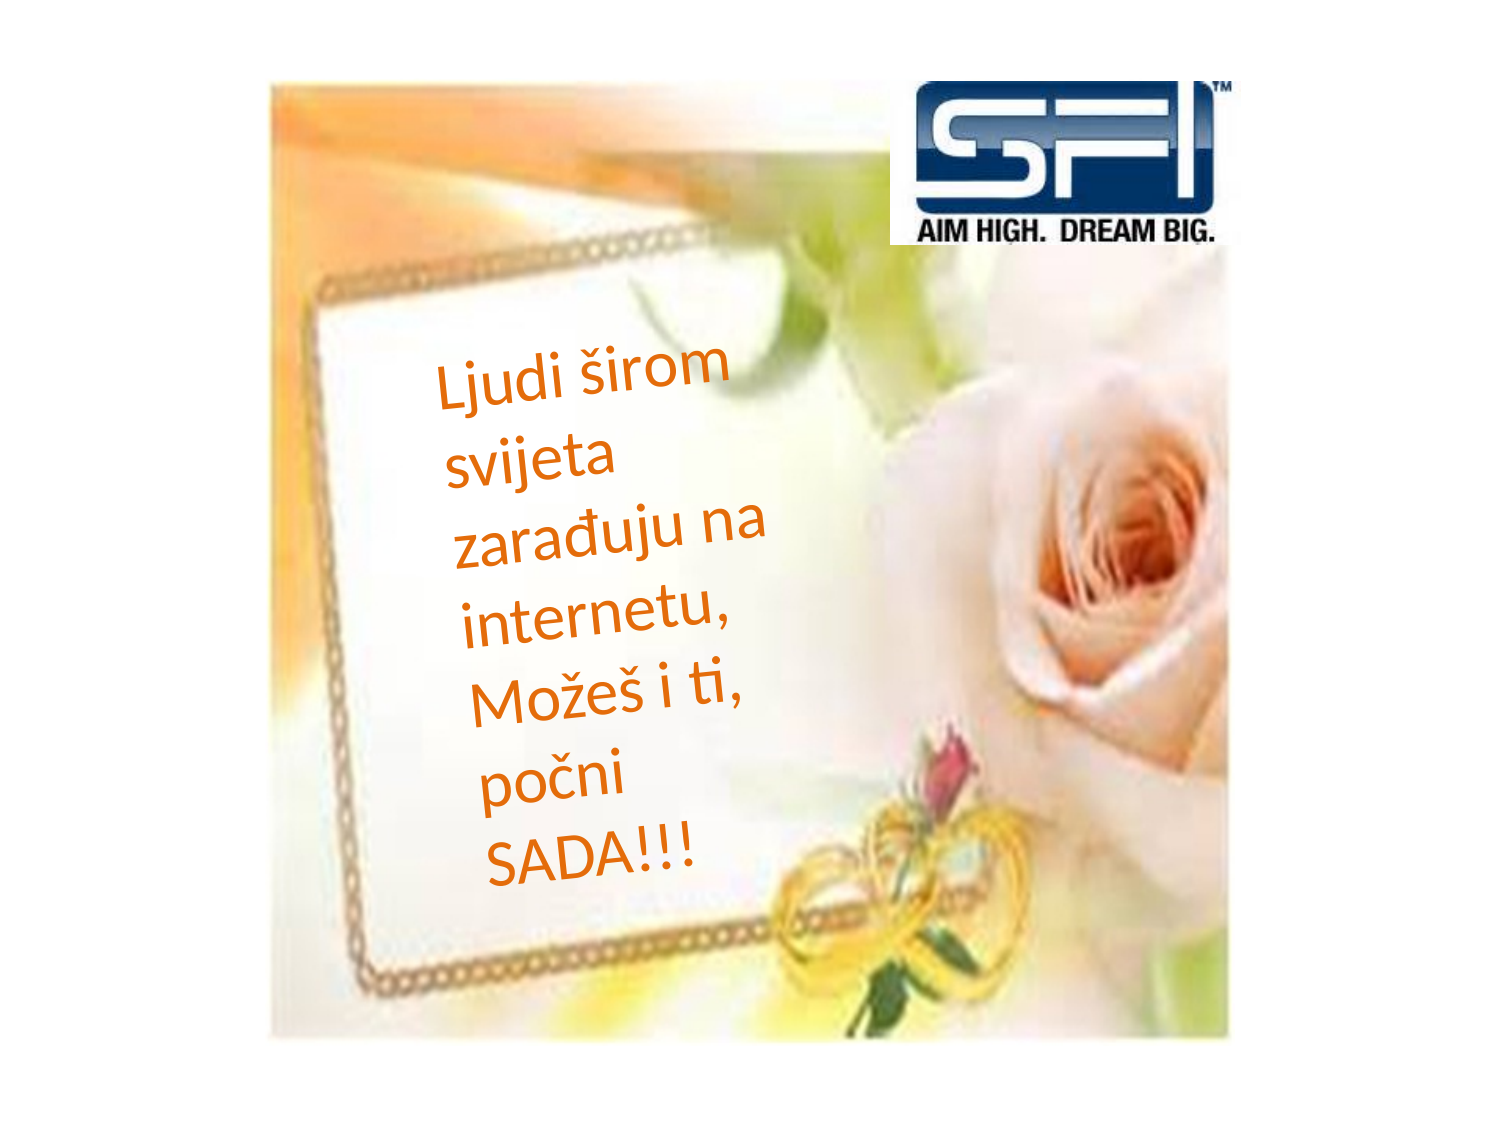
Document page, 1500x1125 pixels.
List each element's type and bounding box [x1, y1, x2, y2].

picture [265, 78, 1241, 1047]
